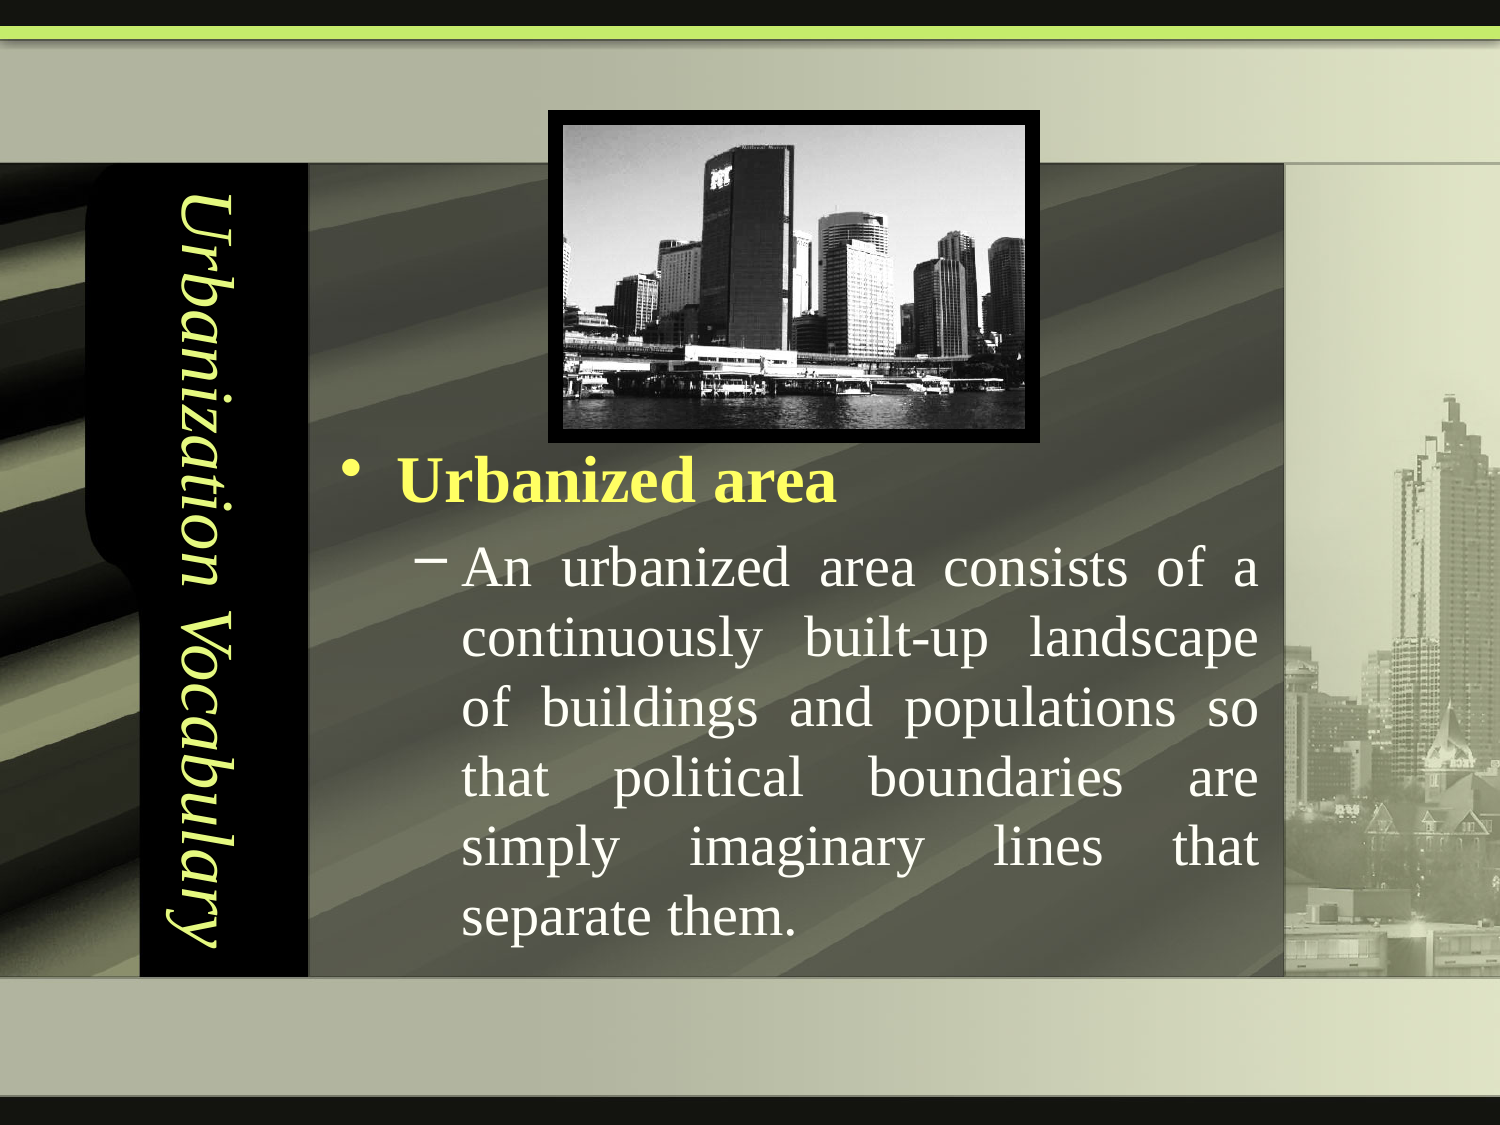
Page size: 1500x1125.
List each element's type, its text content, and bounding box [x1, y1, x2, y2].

title Urbanization Vocabulary [124, 162, 301, 976]
list Urbanized area An urbanized area consists of a continuously built-up landscape of buildings and populations so that political boundaries are simply imaginary lines that separate them. [324, 162, 1276, 963]
picture [0, 0, 1500, 1125]
